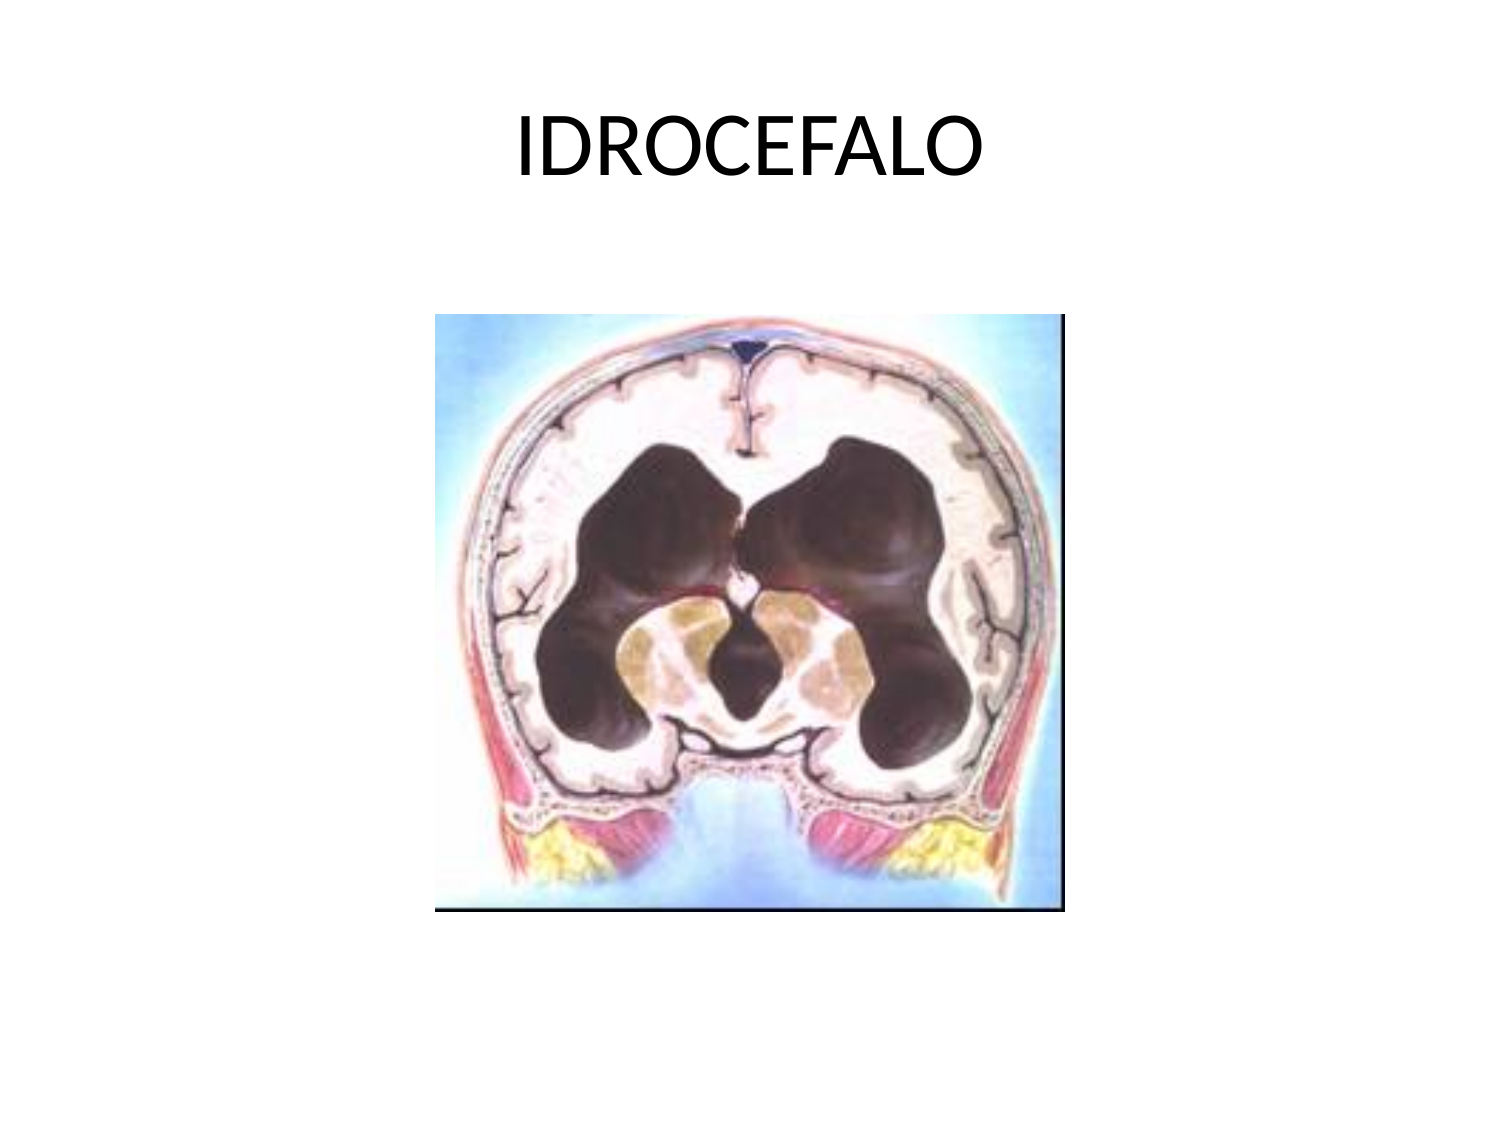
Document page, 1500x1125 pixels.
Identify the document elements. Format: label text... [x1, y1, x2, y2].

title IDROCEFALO [75, 45, 1425, 233]
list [435, 314, 1065, 912]
